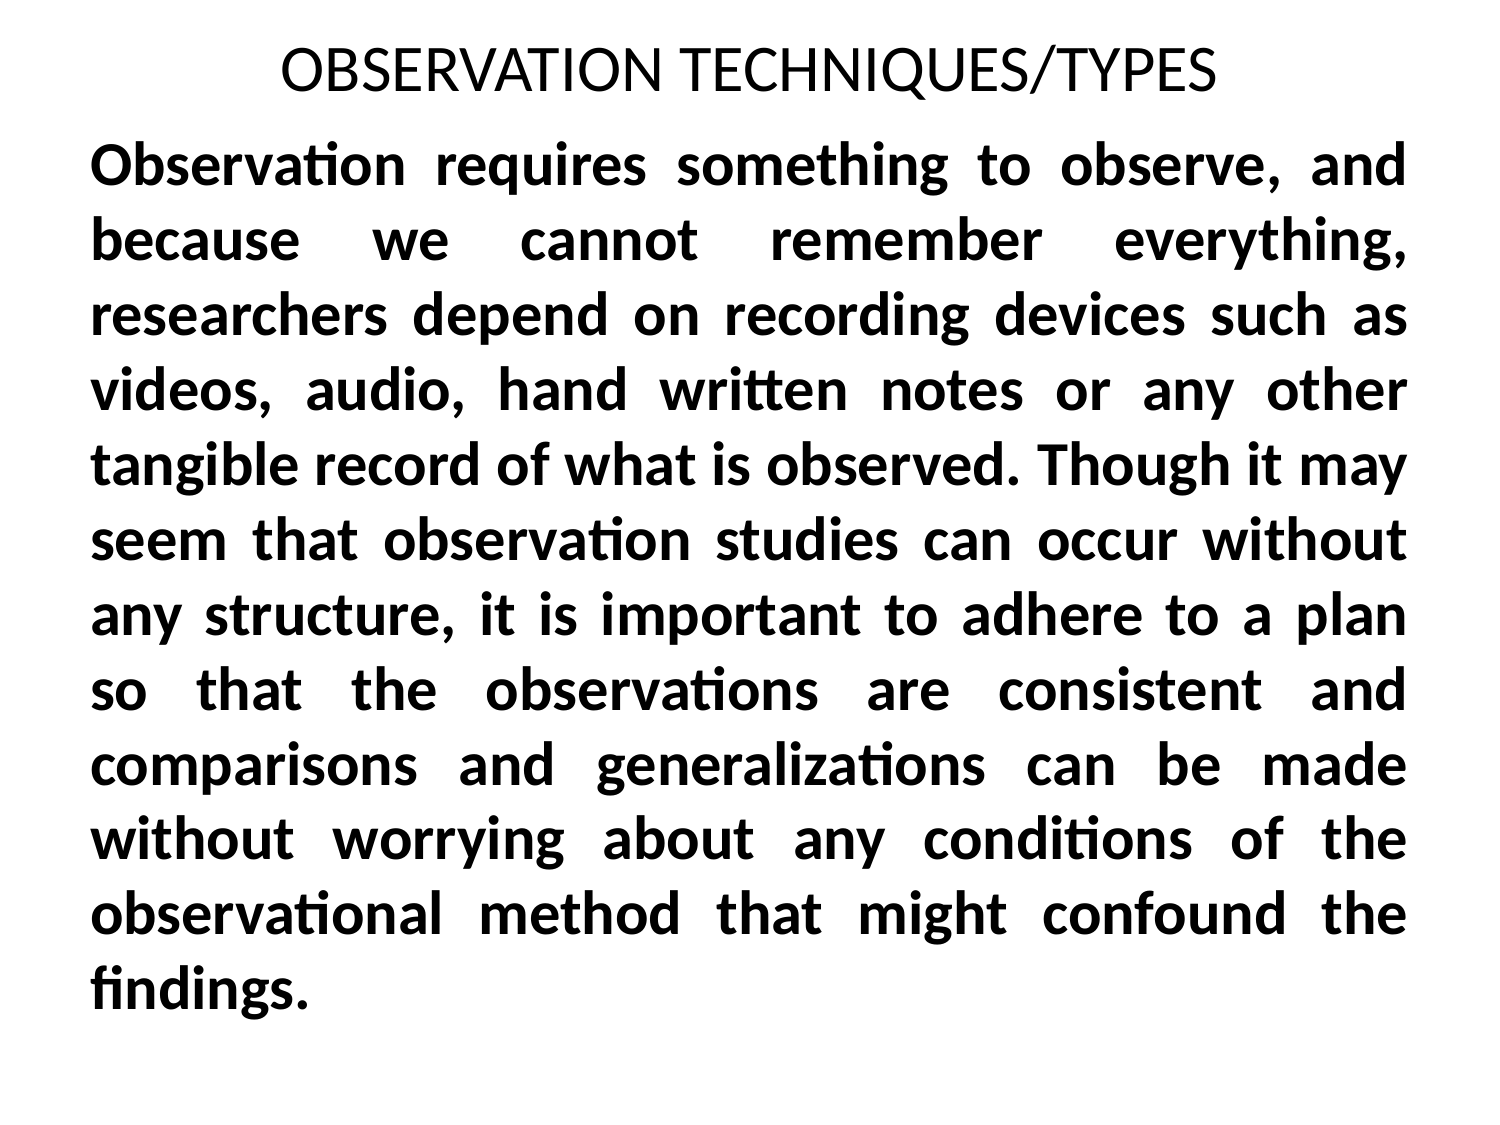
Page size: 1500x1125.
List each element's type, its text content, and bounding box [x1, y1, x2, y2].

list Observation requires something to observe, and because we cannot remember everything, researchers depend on recording devices such as videos, audio, hand written notes or any other tangible record of what is observed. Though it may seem that observation studies can occur without any structure, it is important to adhere to a plan so that the observations are consistent and comparisons and generalizations can be made without worrying about any conditions of the observational method that might confound the findings. [75, 115, 1425, 1038]
title OBSERVATION TECHNIQUES/TYPES [75, 12, 1425, 115]
